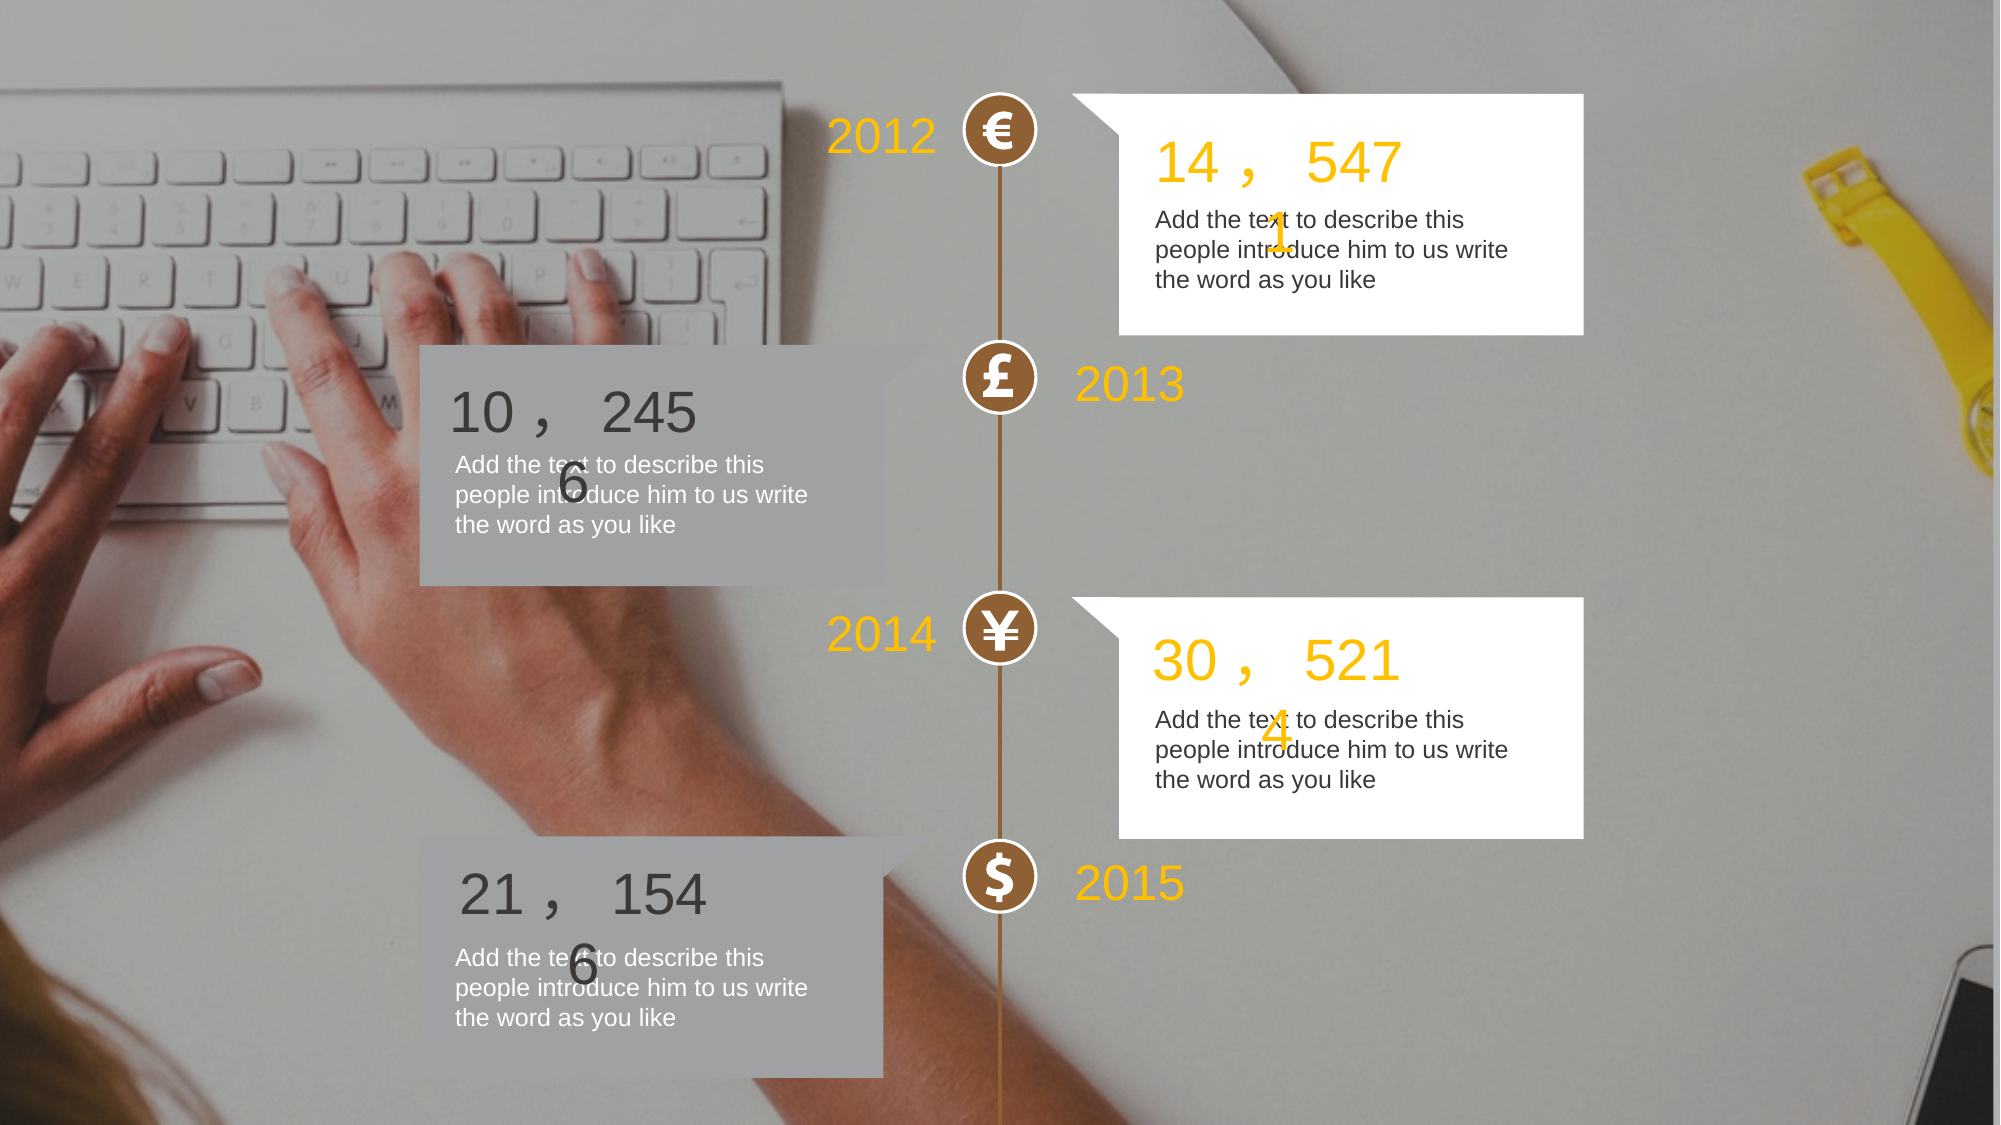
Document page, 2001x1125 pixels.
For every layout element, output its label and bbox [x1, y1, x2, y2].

text_box [419, 344, 932, 587]
text_box [418, 836, 931, 1078]
picture [0, 0, 1994, 1125]
text_box [1071, 597, 1584, 839]
text_box [1071, 93, 1584, 336]
text_box [1994, 0, 2000, 1125]
